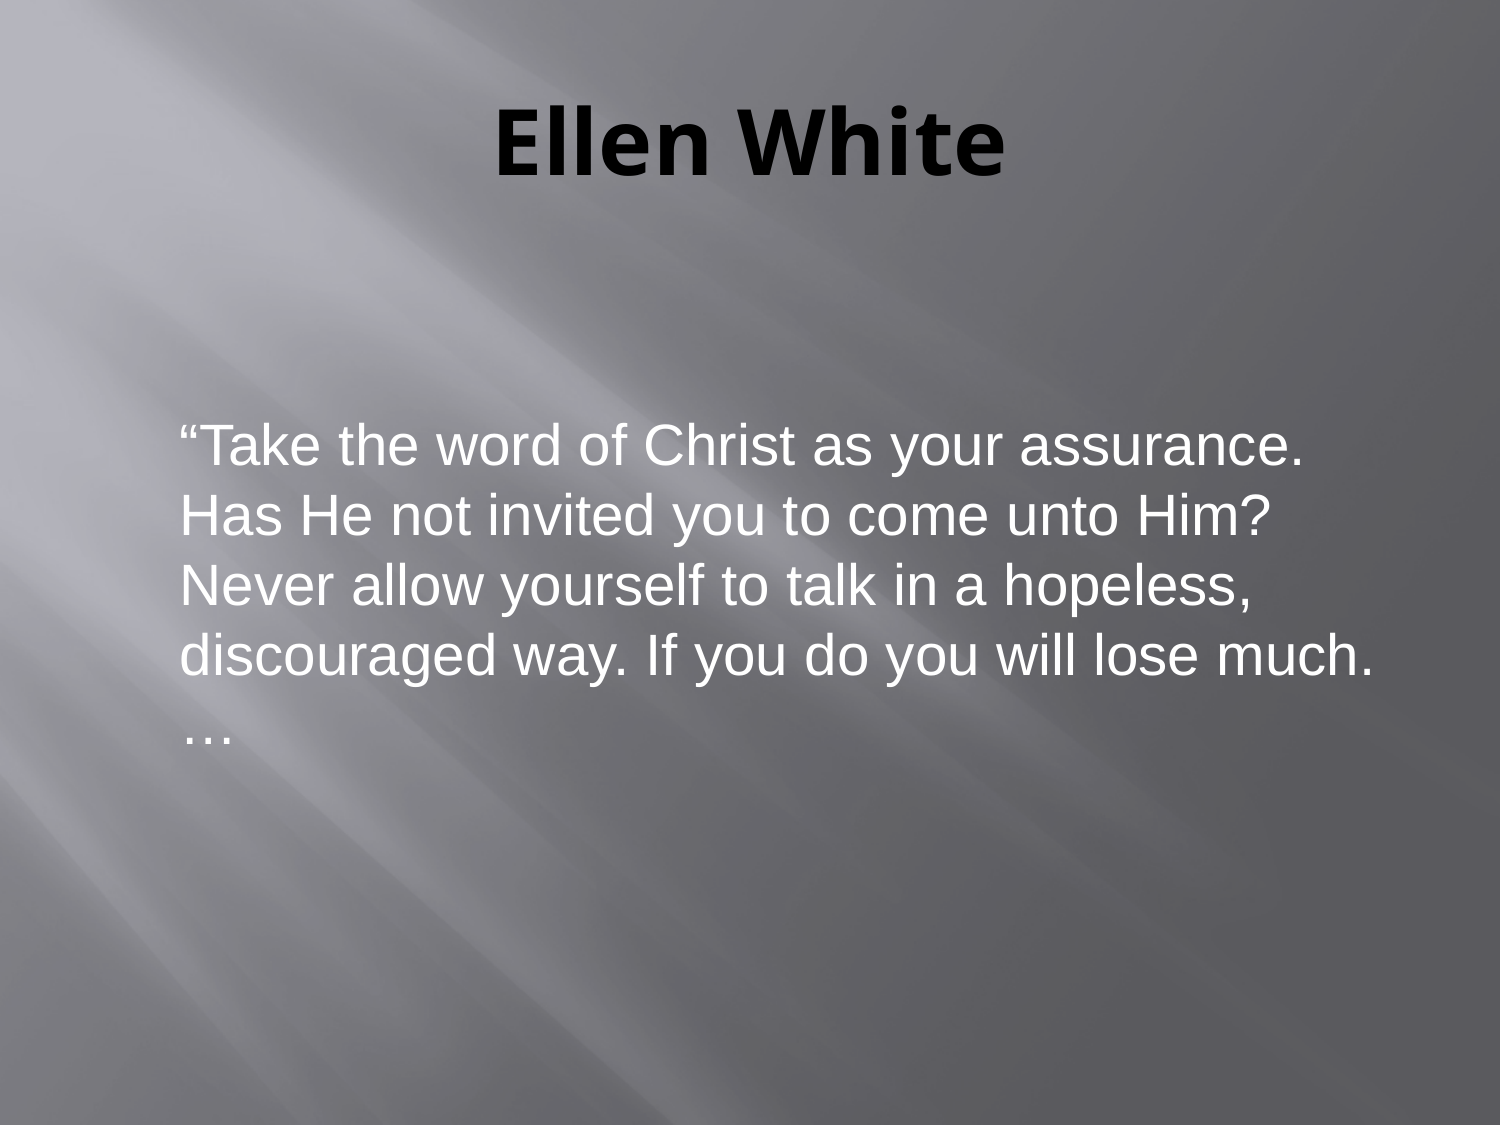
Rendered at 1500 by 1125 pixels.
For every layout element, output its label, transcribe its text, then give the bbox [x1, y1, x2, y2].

title Ellen White [75, 45, 1425, 233]
list “Take the word of Christ as your assurance. Has He not invited you to come unto Him? Never allow yourself to talk in a hopeless, discouraged way. If you do you will lose much. … [75, 399, 1425, 1125]
